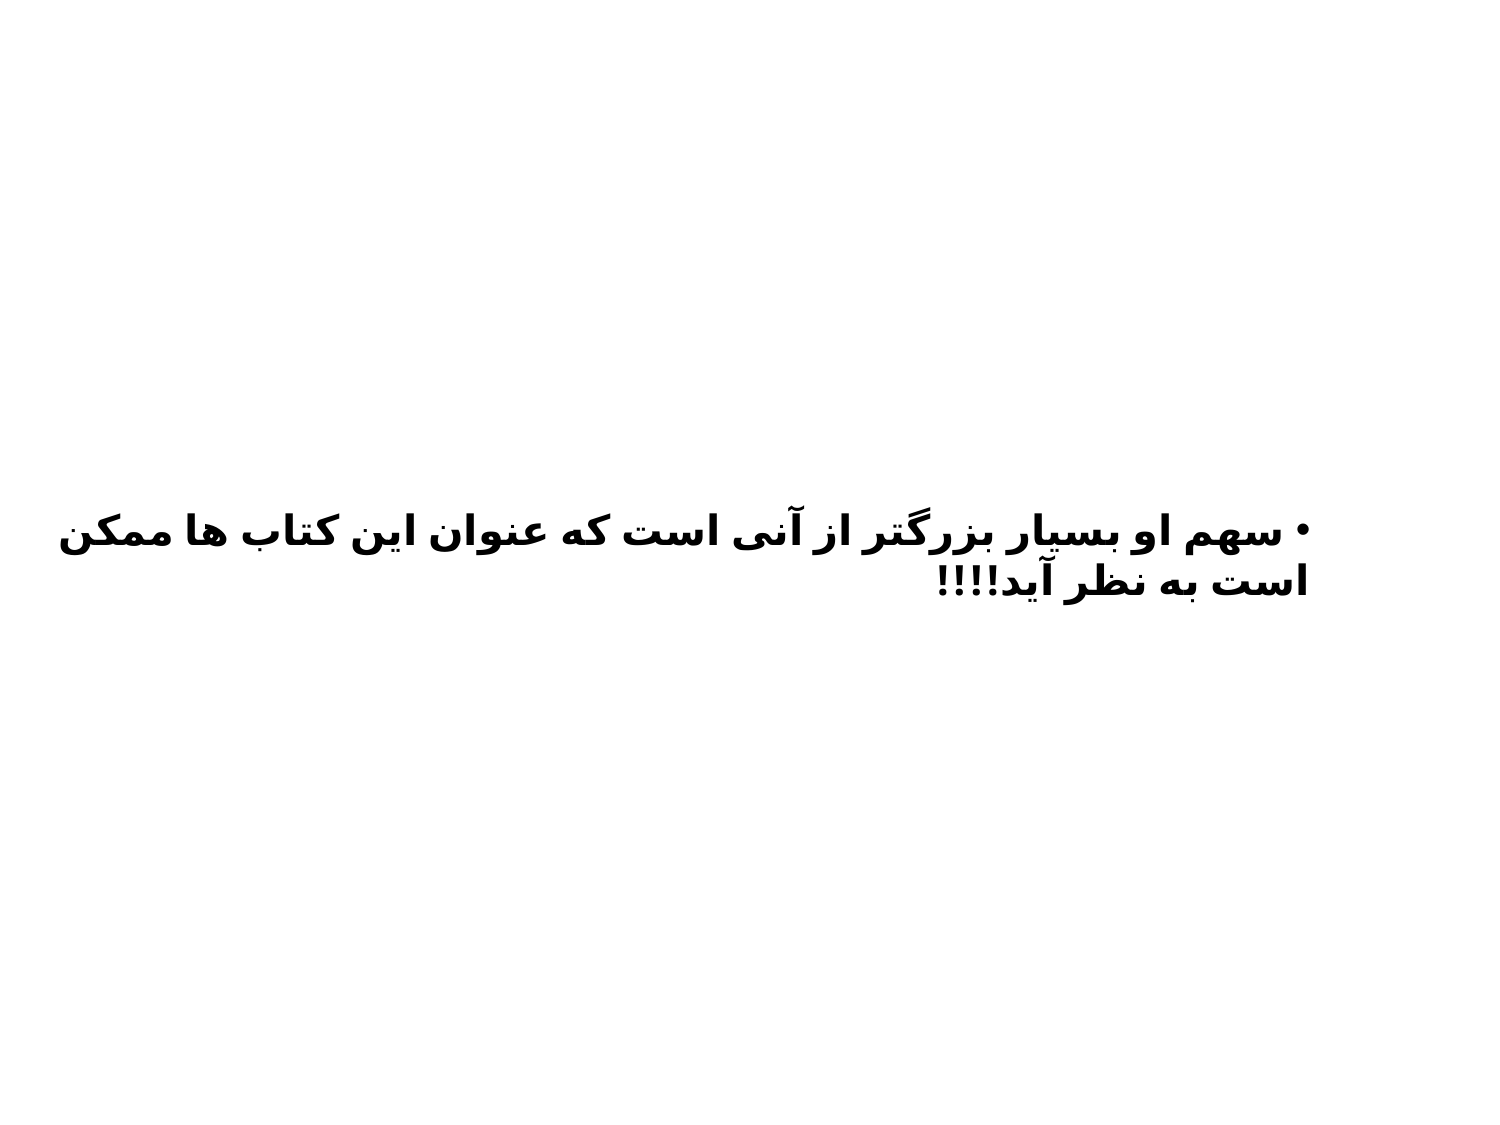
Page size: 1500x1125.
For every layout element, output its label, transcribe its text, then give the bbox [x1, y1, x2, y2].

text_box سهم او بسیار بزرگتر از آنی است که عنوان این کتاب ها ممکن است به نظر آید!!!! [0, 496, 1325, 662]
